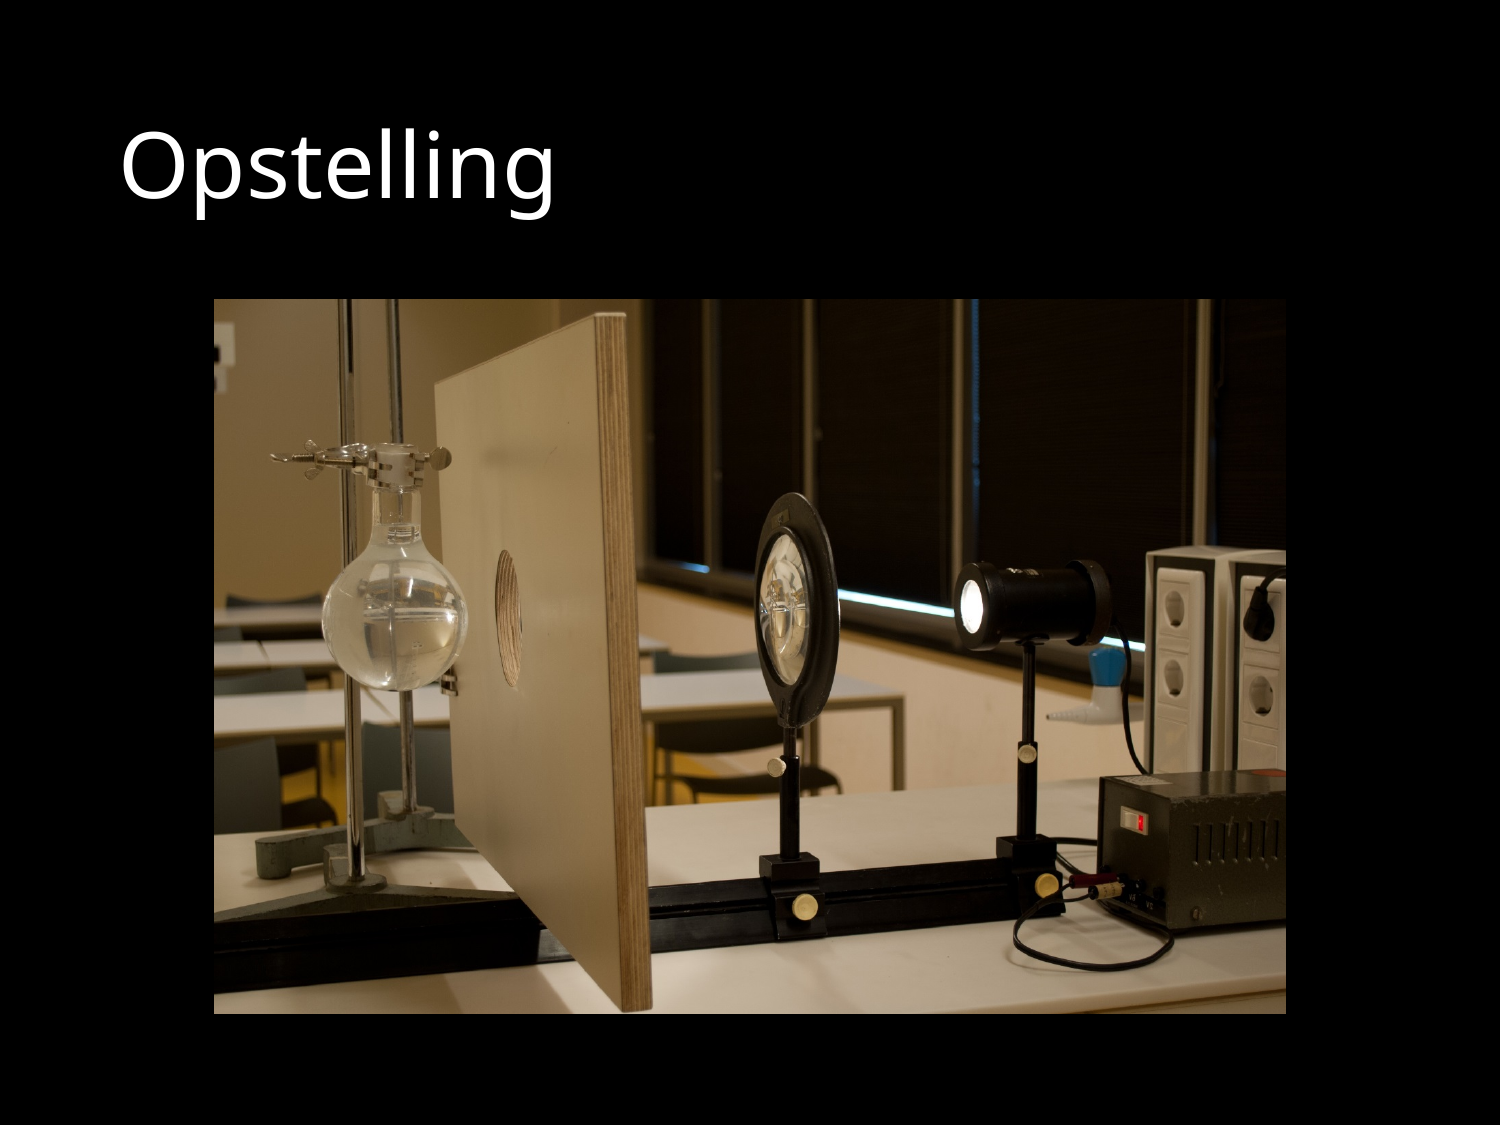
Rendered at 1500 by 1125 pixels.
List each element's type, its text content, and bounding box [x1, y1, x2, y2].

title Opstelling [103, 59, 1397, 278]
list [214, 299, 1286, 1014]
